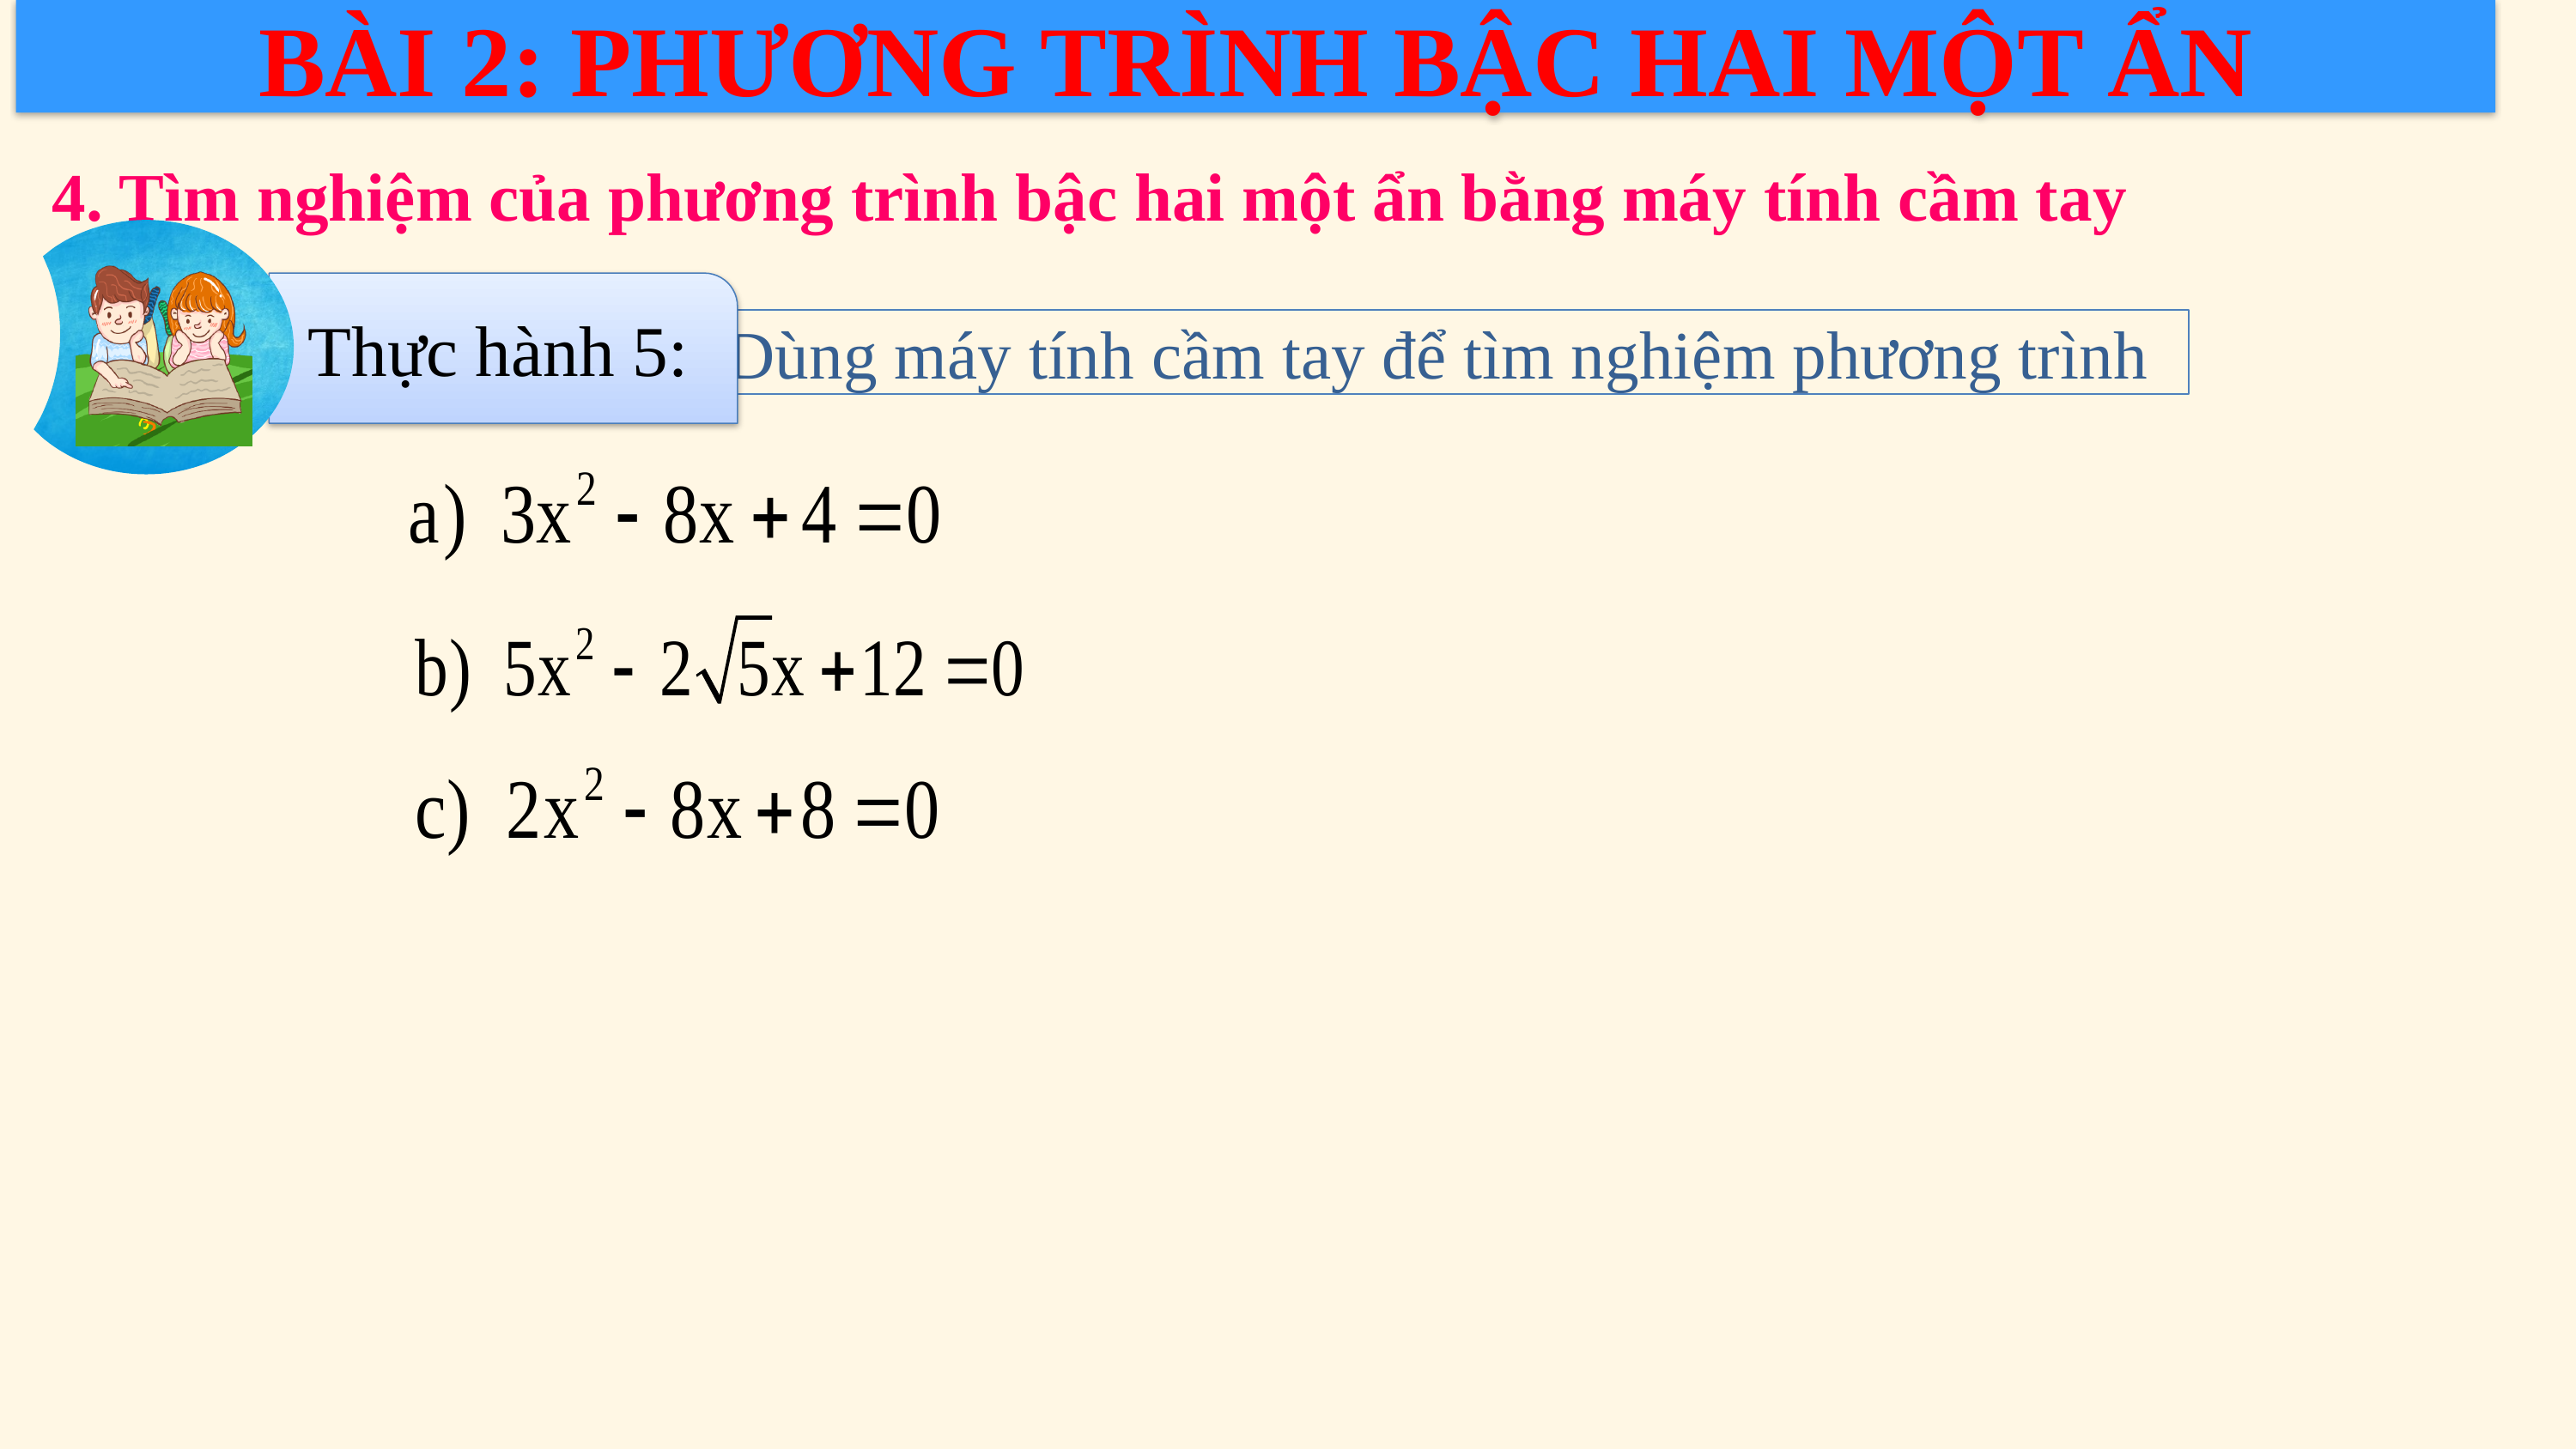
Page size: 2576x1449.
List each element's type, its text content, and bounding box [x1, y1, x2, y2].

text_box BÀI 2: PHƯƠNG TRÌNH BẬC HAI MỘT ẨN [15, 0, 2496, 113]
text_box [404, 746, 953, 875]
text_box Dùng máy tính cầm tay để tìm nghiệm phương trình [744, 310, 2190, 394]
text_box 4. Tìm nghiệm của phương trình bậc hai một ẩn bằng máy tính cầm tay [39, 147, 2576, 241]
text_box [404, 600, 1037, 731]
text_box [398, 451, 953, 579]
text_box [33, 219, 738, 475]
